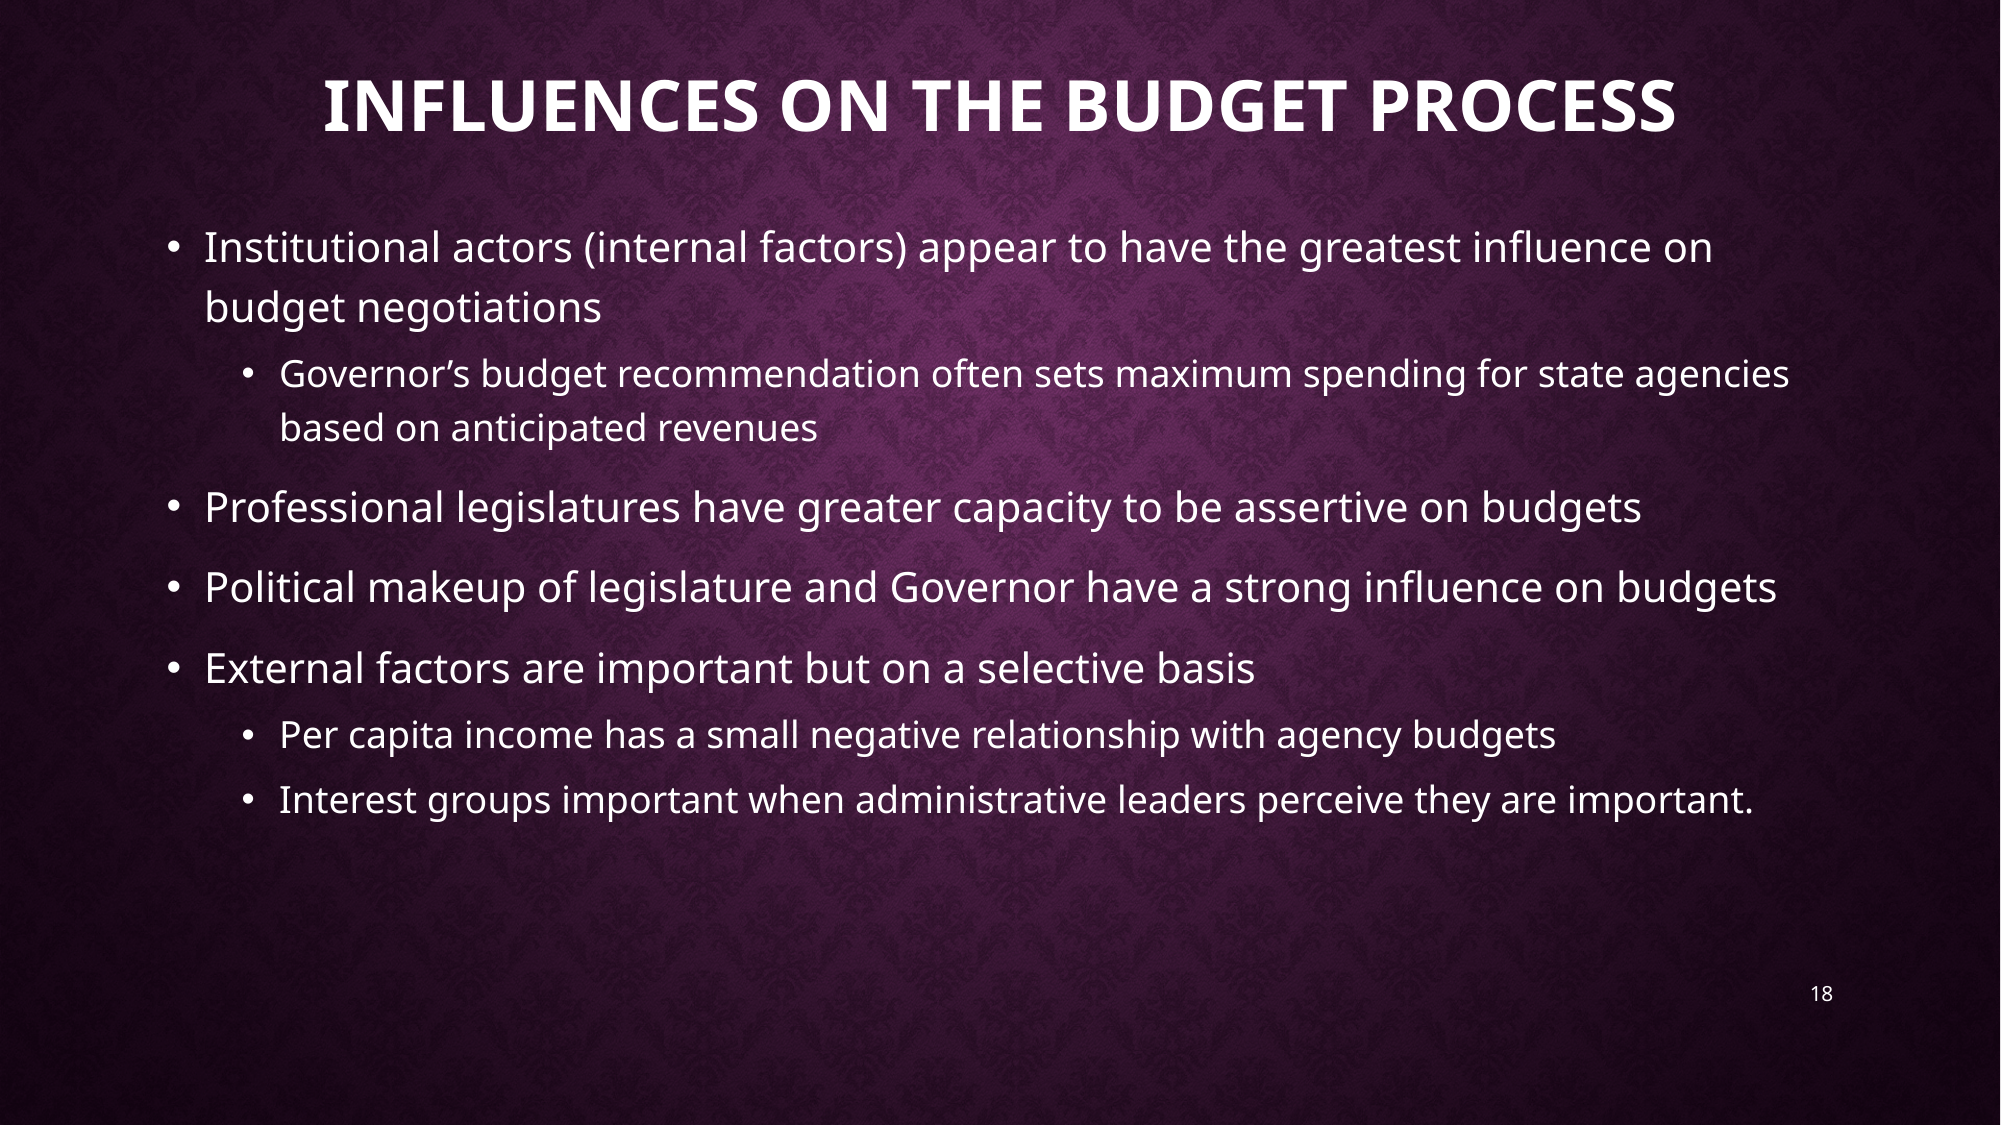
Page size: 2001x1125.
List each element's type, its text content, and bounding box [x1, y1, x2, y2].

slide_number 18 [1724, 965, 1849, 1025]
title Influences on the Budget Process [151, 0, 1851, 218]
list Institutional actors (internal factors) appear to have the greatest influence on budget negotiations Governor’s budget recommendation often sets maximum spending for state agencies based on anticipated revenues Professional legislatures have greater capacity to be assertive on budgets Political makeup of legislature and Governor have a strong influence on budgets External factors are important but on a selective basis Per capita income has a small negative relationship with agency budgets Interest groups important when administrative leaders perceive they are important. [151, 203, 1808, 979]
